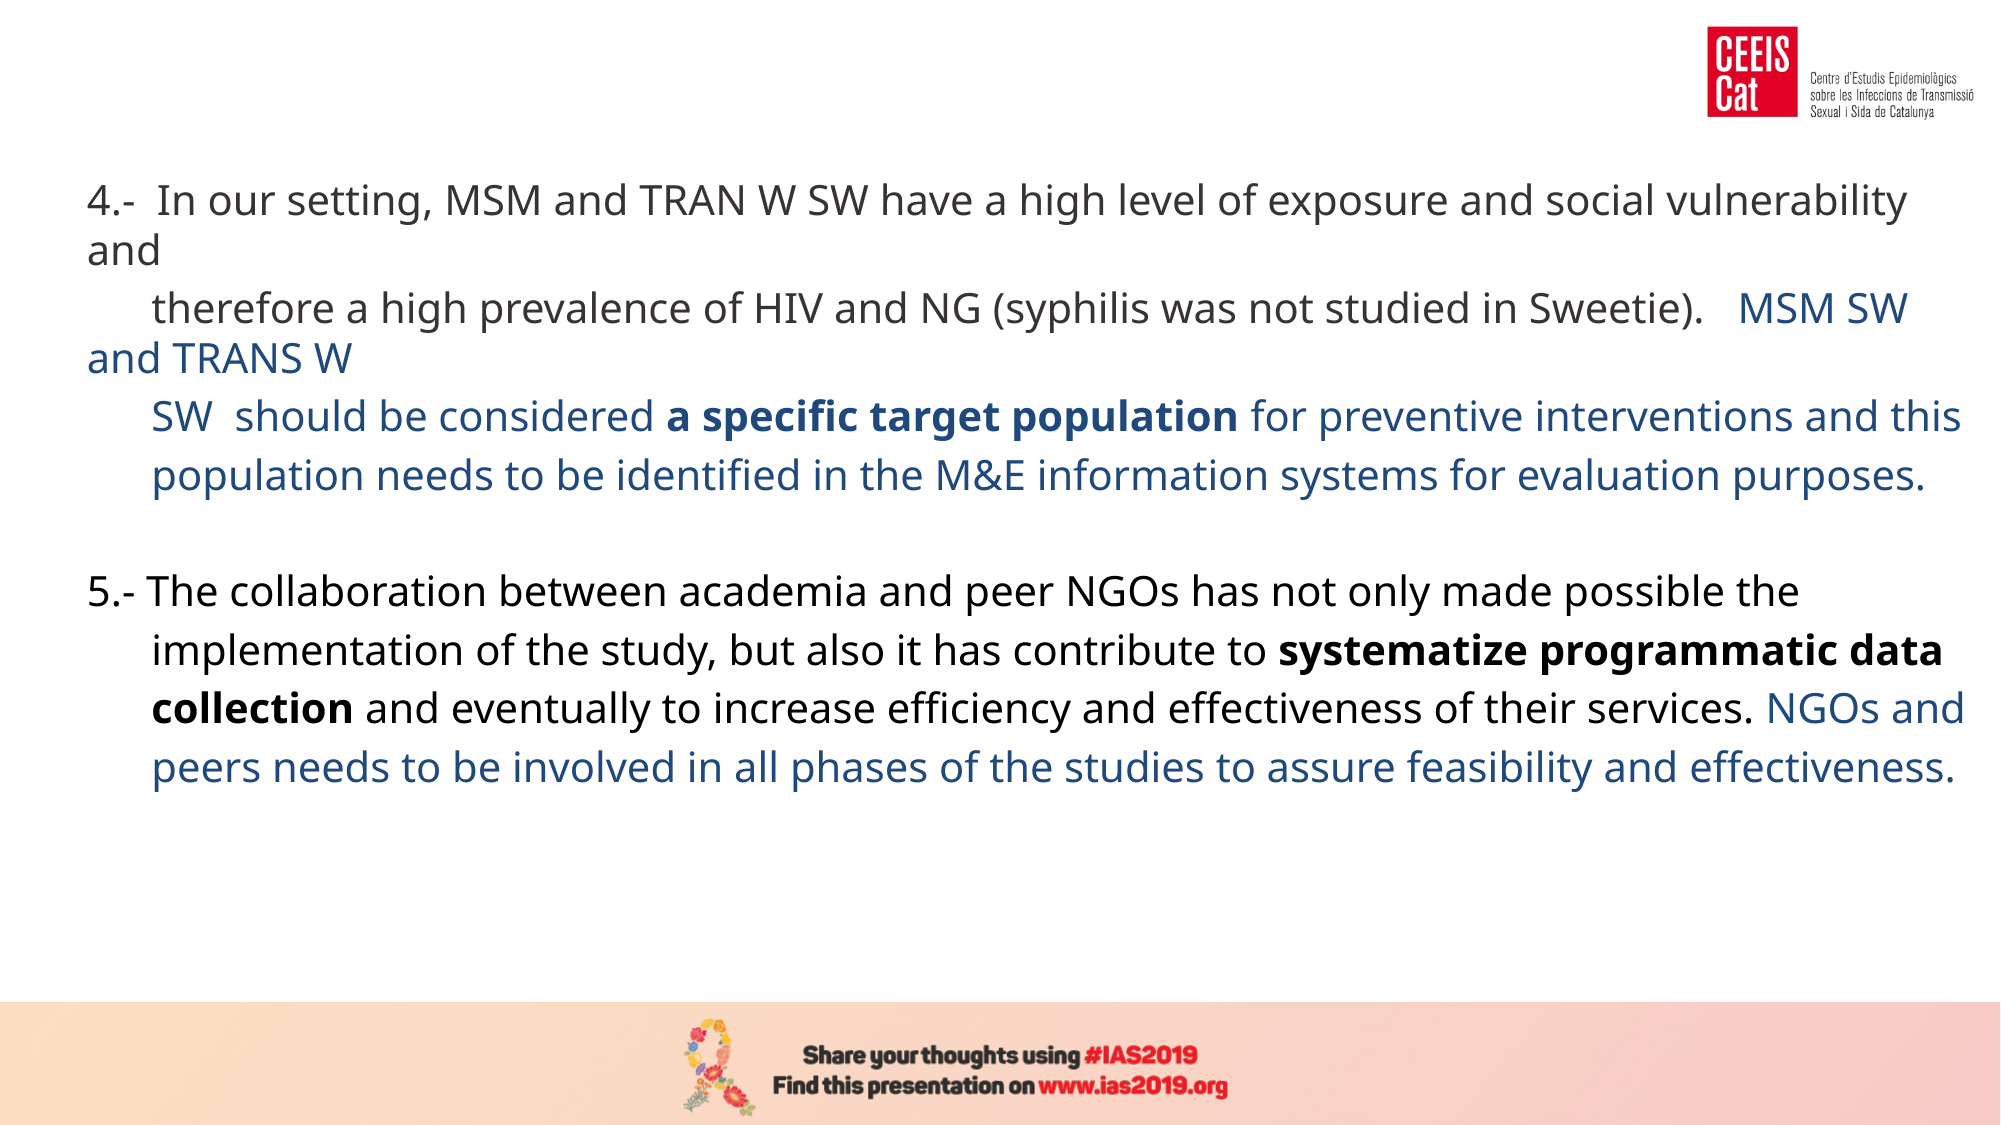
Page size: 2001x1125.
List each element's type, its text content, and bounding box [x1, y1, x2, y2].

picture [1685, 0, 2000, 153]
picture [0, 1002, 2001, 1125]
list 4.- In our setting, MSM and TRAN W SW have a high level of exposure and social vulnerability and therefore a high prevalence of HIV and NG (syphilis was not studied in Sweetie). MSM SW and TRANS W SW should be considered a specific target population for preventive interventions and this population needs to be identified in the M&E information systems for evaluation purposes. 5.- The collaboration between academia and peer NGOs has not only made possible the implementation of the study, but also it has contribute to systematize programmatic data collection and eventually to increase efficiency and effectiveness of their services. NGOs and peers needs to be involved in all phases of the studies to assure feasibility and effectiveness. [71, 166, 2000, 909]
